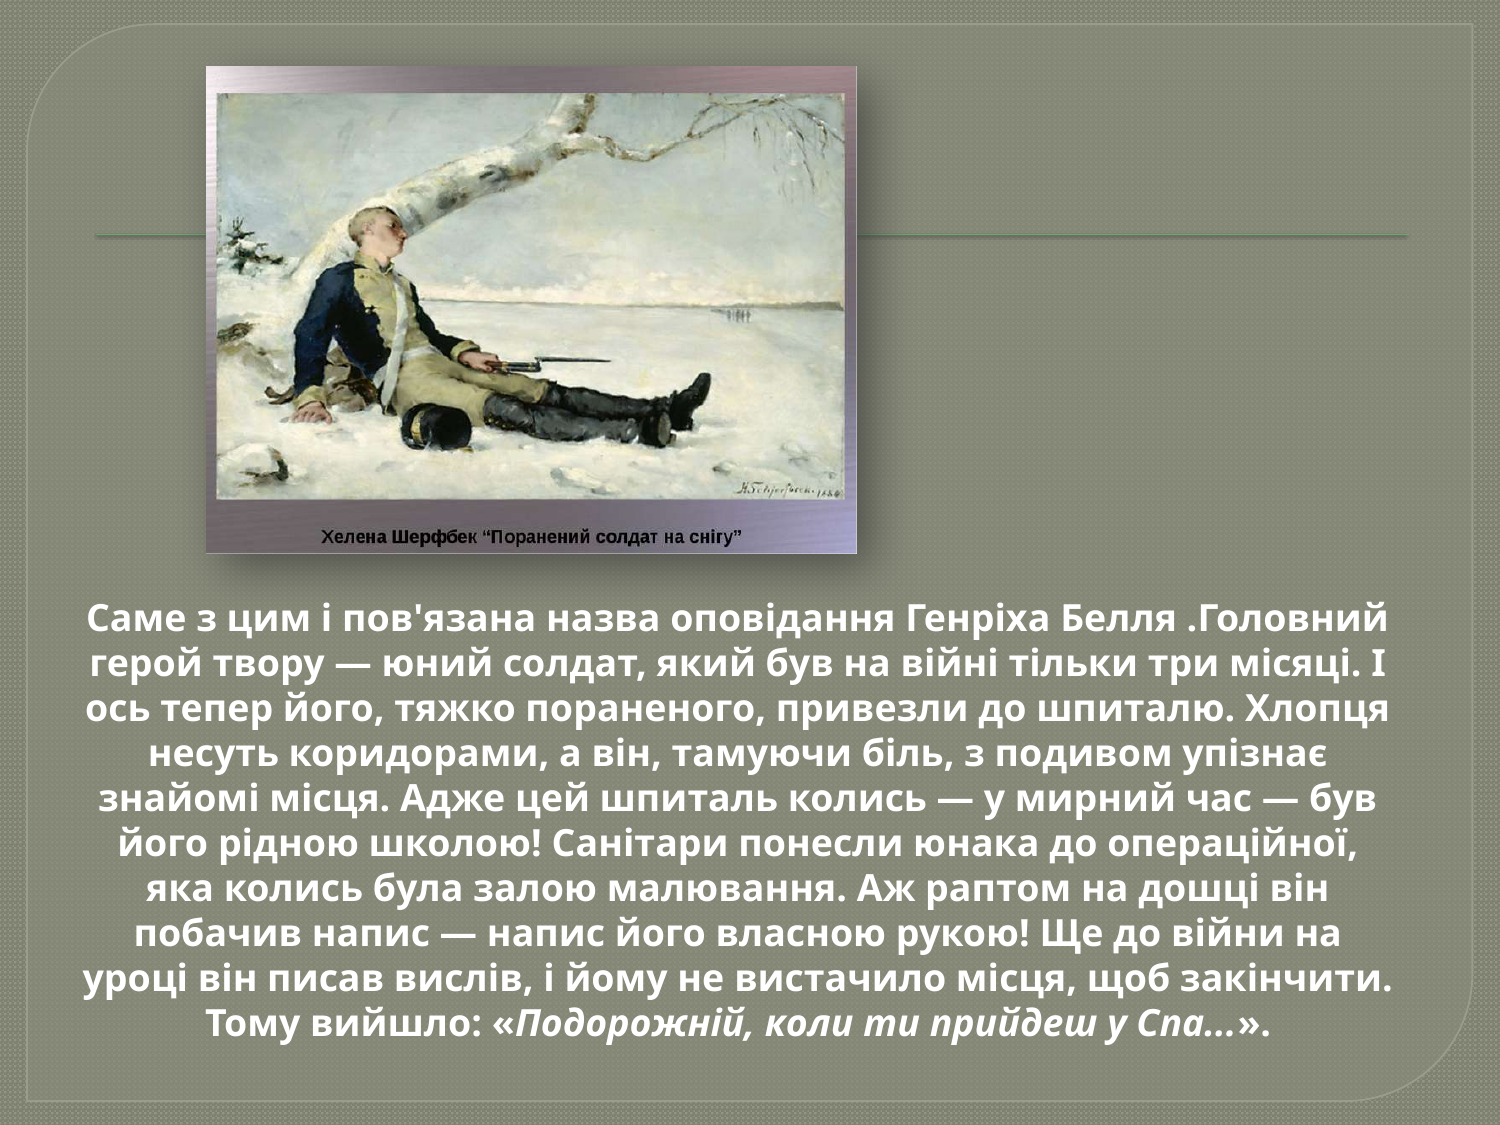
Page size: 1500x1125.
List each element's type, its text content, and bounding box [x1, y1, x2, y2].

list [206, 66, 857, 554]
text_box Саме з цим і пов'язана назва оповідання Генріха Белля .Головний герой твору — юний солдат, який був на війні тільки три місяці. І ось тепер його, тяжко пораненого, привезли до шпиталю. Хлопця несуть коридорами, а він, тамуючи біль, з подивом упізнає знайомі місця. Адже цей шпиталь колись — у мирний час — був його рідною школою! Санітари понесли юнака до операційної, яка колись була залою малювання. Аж раптом на дошці він побачив напис — напис його власною рукою! Ще до війни на уроці він писав вислів, і йому не вистачило місця, щоб закінчити. Тому вийшло: «Подорожній, коли ти прийдеш у Спа...». [64, 586, 1412, 1051]
